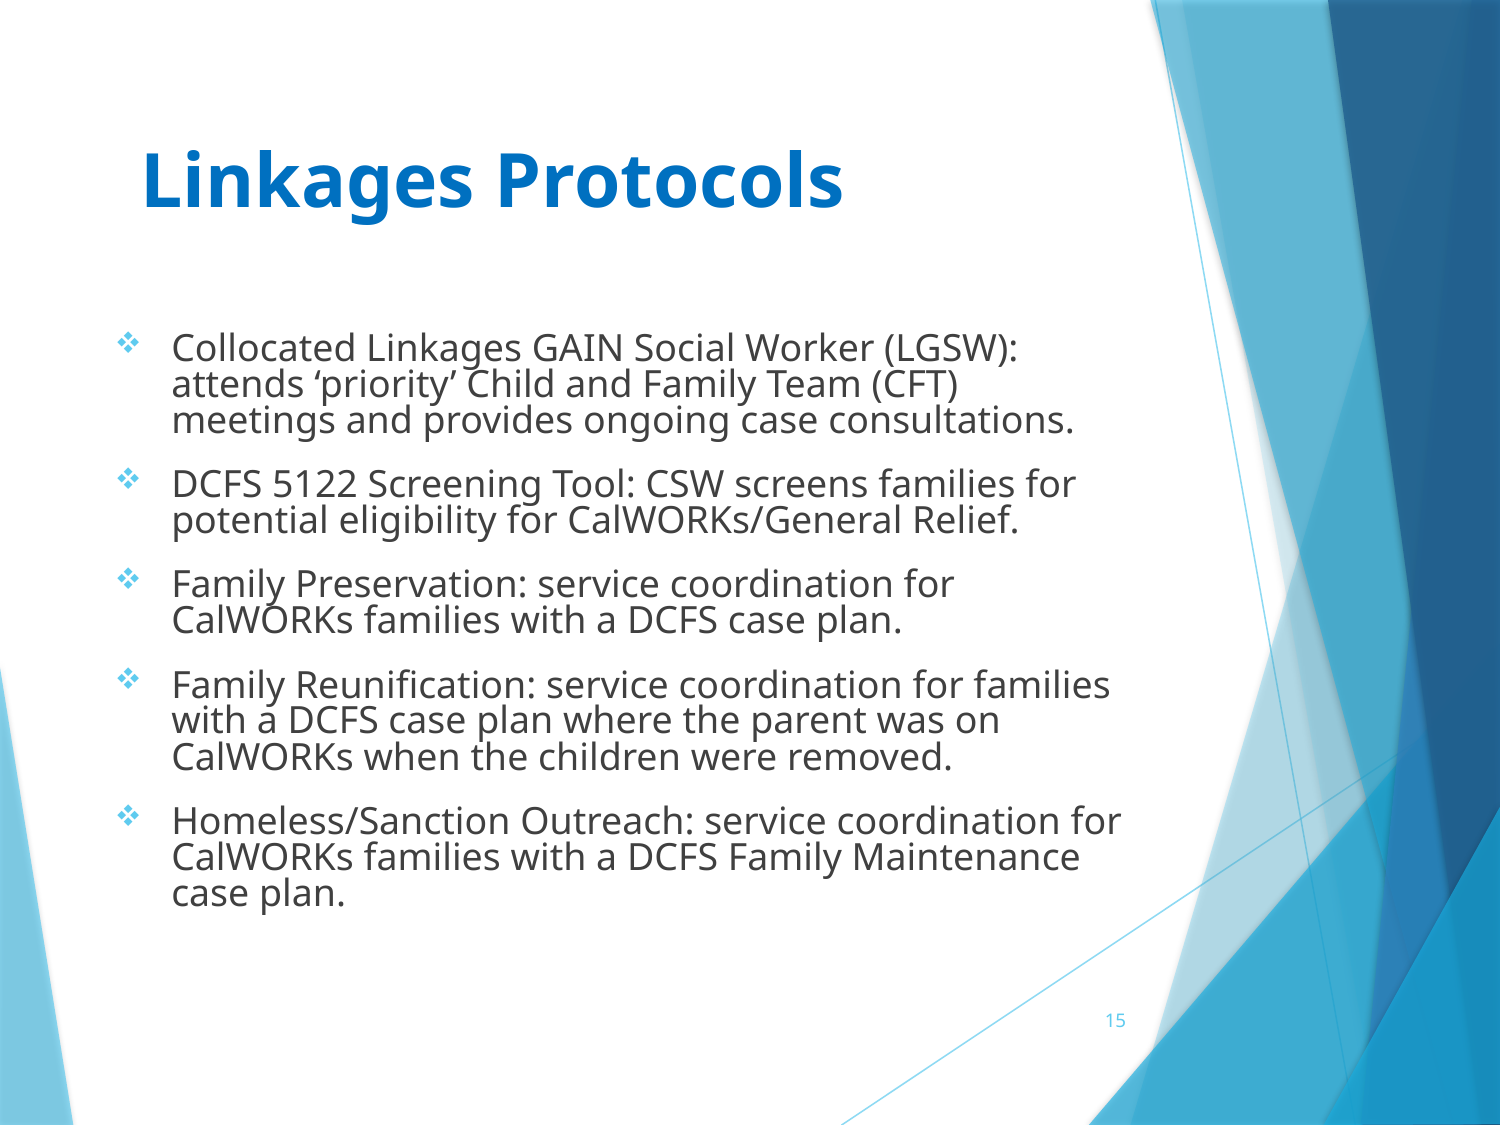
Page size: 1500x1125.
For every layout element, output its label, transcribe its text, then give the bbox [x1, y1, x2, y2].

list Collocated Linkages GAIN Social Worker (LGSW): attends ‘priority’ Child and Family Team (CFT) meetings and provides ongoing case consultations. DCFS 5122 Screening Tool: CSW screens families for potential eligibility for CalWORKs/General Relief. Family Preservation: service coordination for CalWORKs families with a DCFS case plan. Family Reunification: service coordination for families with a DCFS case plan where the parent was on CalWORKs when the children were removed. Homeless/Sanction Outreach: service coordination for CalWORKs families with a DCFS Family Maintenance case plan. [99, 324, 1142, 969]
slide_number 15 [1057, 991, 1142, 1051]
title Linkages Protocols [125, 125, 1167, 263]
